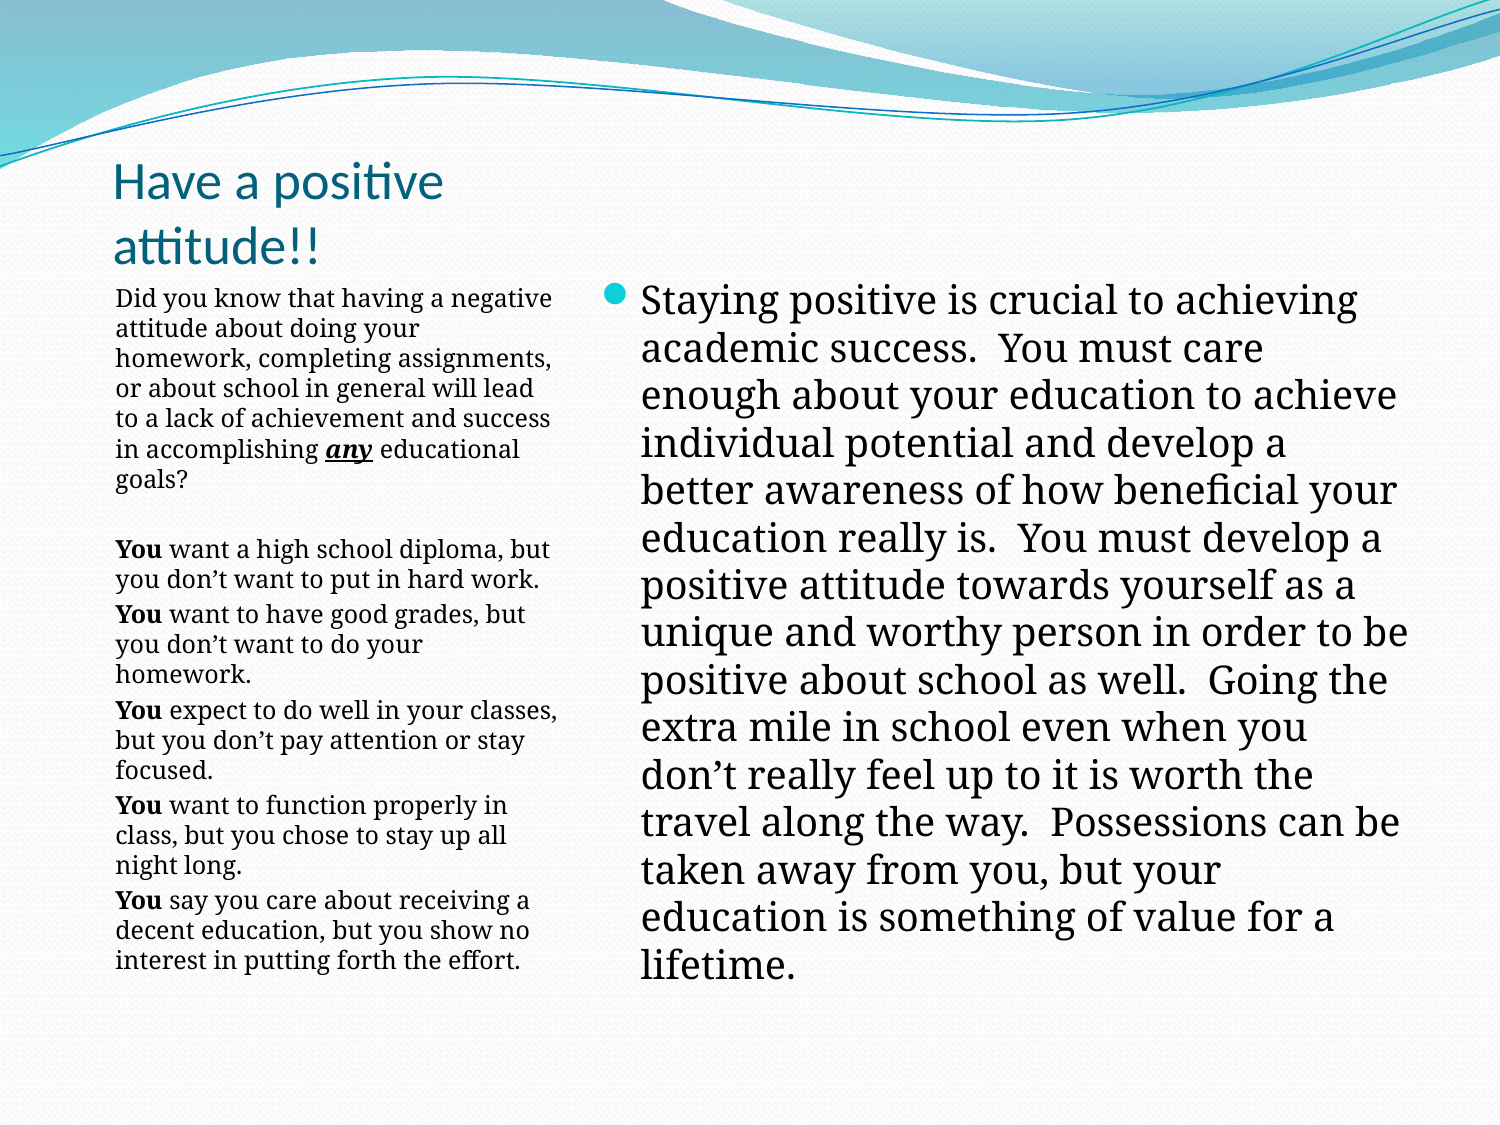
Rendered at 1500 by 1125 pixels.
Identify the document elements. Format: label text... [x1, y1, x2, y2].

list Did you know that having a negative attitude about doing your homework, completing assignments, or about school in general will lead to a lack of achievement and success in accomplishing any educational goals? You want a high school diploma, but you don’t want to put in hard work. You want to have good grades, but you don’t want to do your homework. You expect to do well in your classes, but you don’t pay attention or stay focused. You want to function properly in class, but you chose to stay up all night long. You say you care about receiving a decent education, but you show no interest in putting forth the effort. [112, 275, 563, 1025]
list Staying positive is crucial to achieving academic success. You must care enough about your education to achieve individual potential and develop a better awareness of how beneficial your education really is. You must develop a positive attitude towards yourself as a unique and worthy person in order to be positive about school as well. Going the extra mile in school even when you don’t really feel up to it is worth the travel along the way. Possessions can be taken away from you, but your education is something of value for a lifetime. [586, 275, 1425, 1025]
title Have a positive attitude!! [112, 84, 563, 275]
